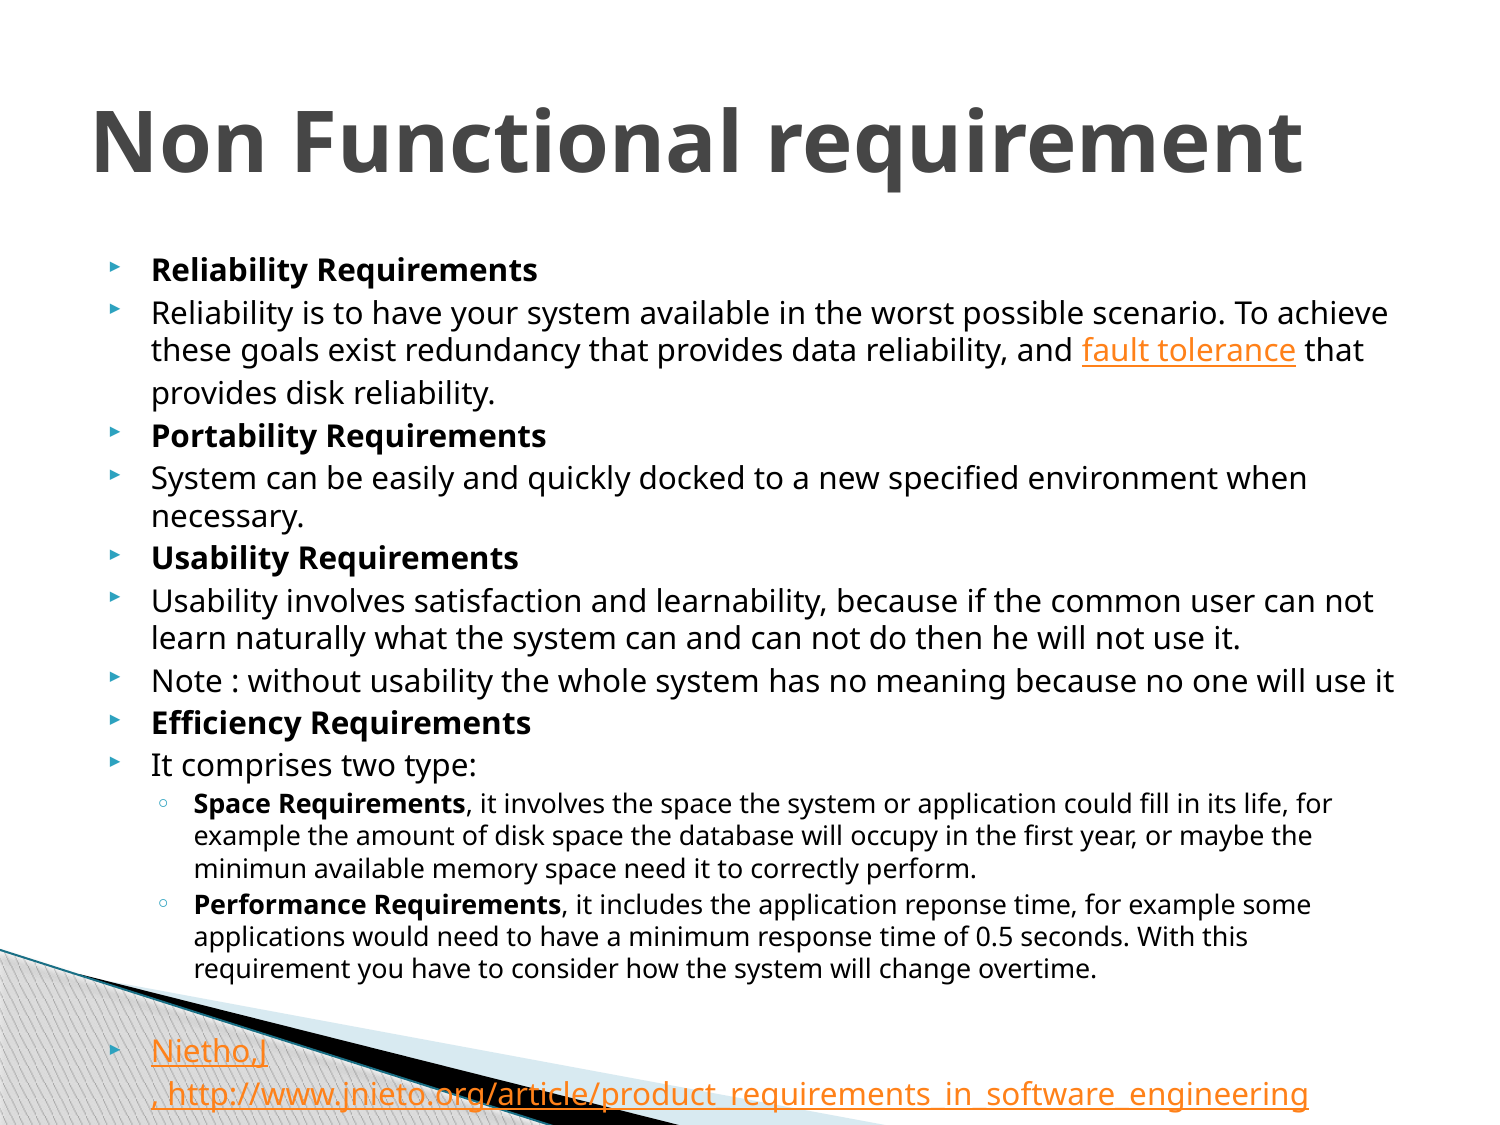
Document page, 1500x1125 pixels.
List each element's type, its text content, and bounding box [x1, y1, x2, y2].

list Reliability Requirements Reliability is to have your system available in the worst possible scenario. To achieve these goals exist redundancy that provides data reliability, and fault tolerance that provides disk reliability. Portability Requirements System can be easily and quickly docked to a new specified environment when necessary. Usability Requirements Usability involves satisfaction and learnability, because if the common user can not learn naturally what the system can and can not do then he will not use it. Note : without usability the whole system has no meaning because no one will use it Efficiency Requirements It comprises two type: Space Requirements, it involves the space the system or application could fill in its life, for example the amount of disk space the database will occupy in the first year, or maybe the minimun available memory space need it to correctly perform. Performance Requirements, it includes the application reponse time, for example some applications would need to have a minimum response time of 0.5 seconds. With this requirement you have to consider how the system will change overtime. Nietho,J, http://www.jnieto.org/article/product_requirements_in_software_engineering [75, 243, 1425, 1125]
title Non Functional requirement [75, 45, 1425, 233]
